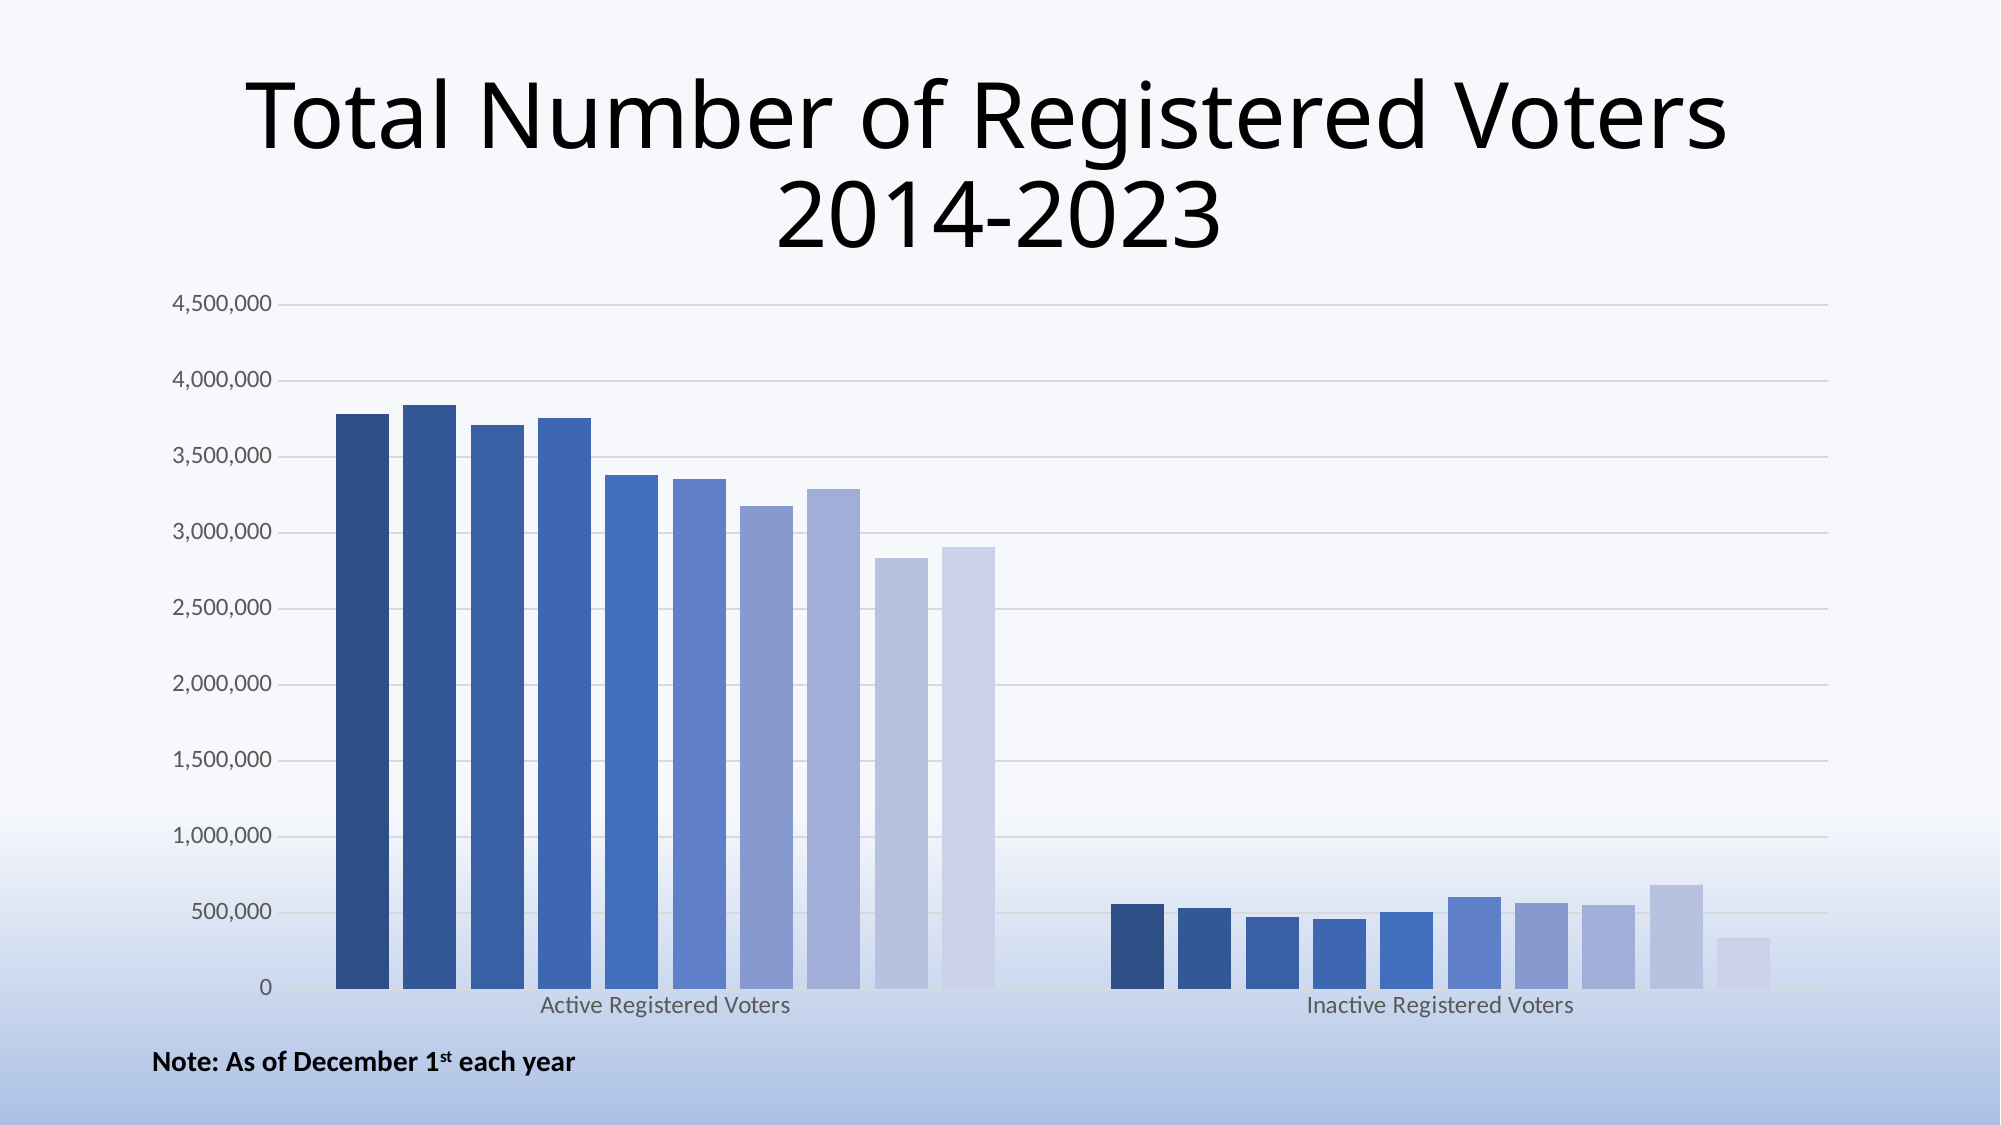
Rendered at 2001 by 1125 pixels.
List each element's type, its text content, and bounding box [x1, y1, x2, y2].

title Total Number of Registered Voters 2014-2023 [137, 59, 1863, 277]
chart [137, 277, 1863, 1035]
text_box Note: As of December 1st each year [137, 1035, 607, 1085]
